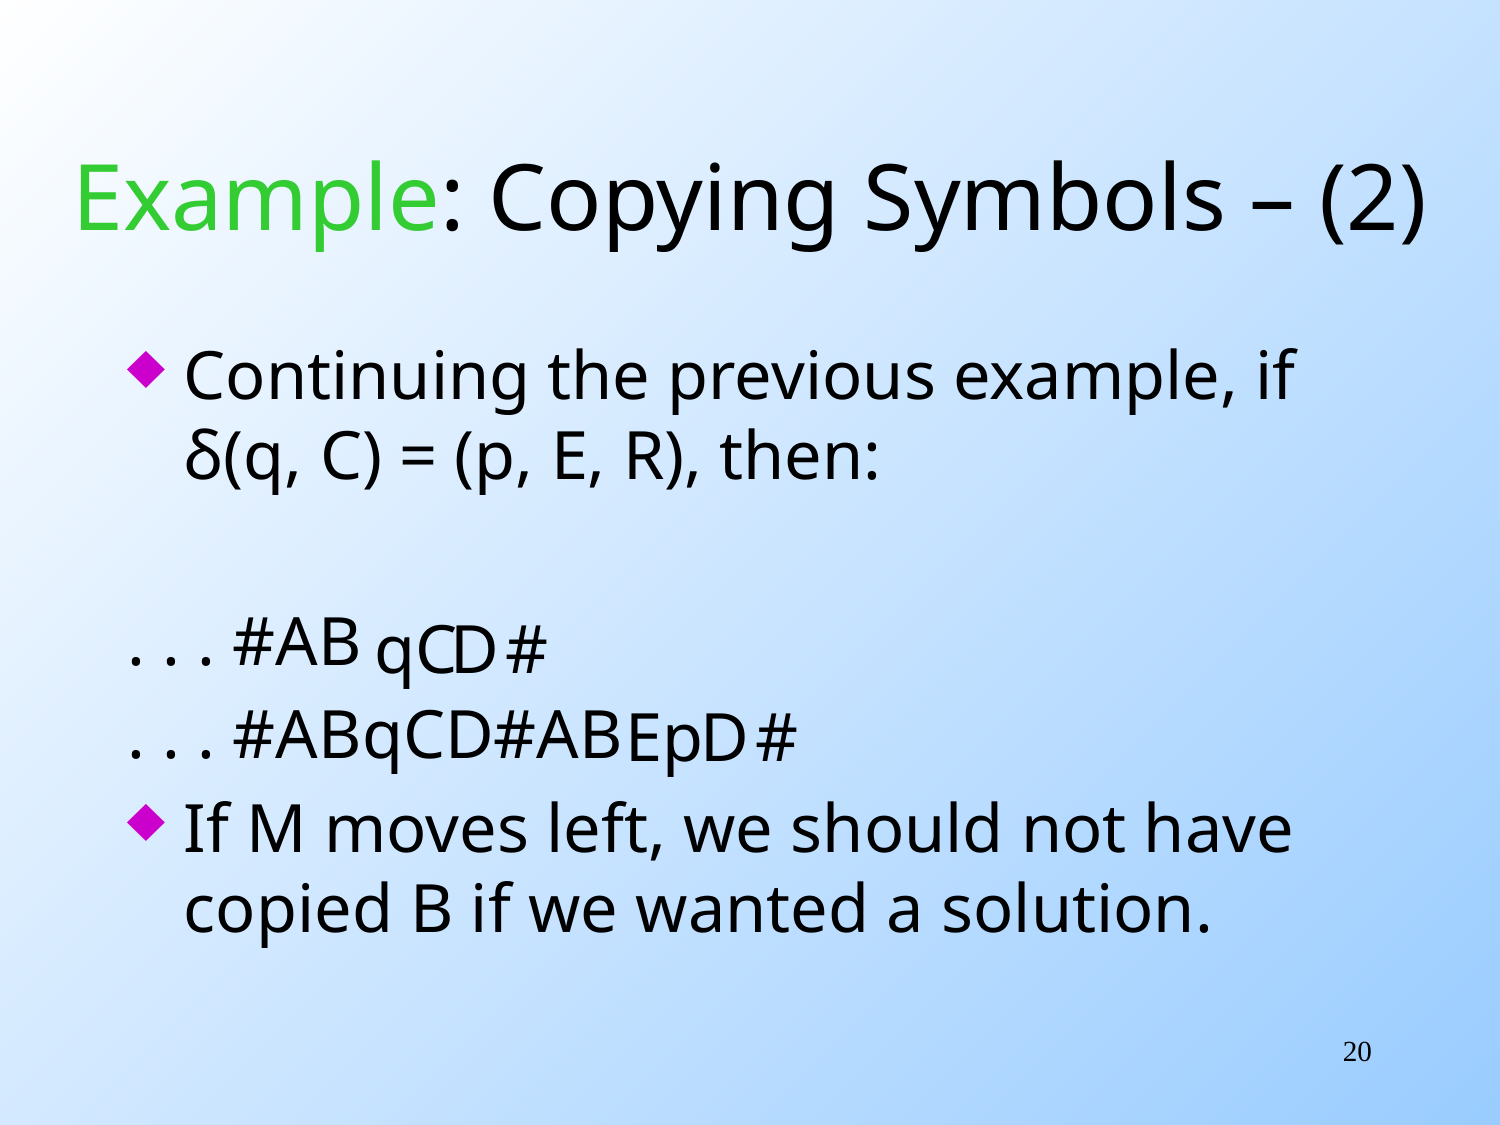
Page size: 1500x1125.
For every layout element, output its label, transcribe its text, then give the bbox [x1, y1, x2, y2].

title Example: Copying Symbols – (2) [0, 99, 1500, 288]
list Continuing the previous example, if δ(q, C) = (p, E, R), then: . . . #AB . . . #ABqCD#AB If M moves left, we should not have copied B if we wanted a solution. [112, 324, 1388, 1000]
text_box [437, 599, 487, 783]
slide_number 20 [1074, 1025, 1388, 1100]
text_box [362, 599, 437, 783]
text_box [487, 599, 817, 783]
